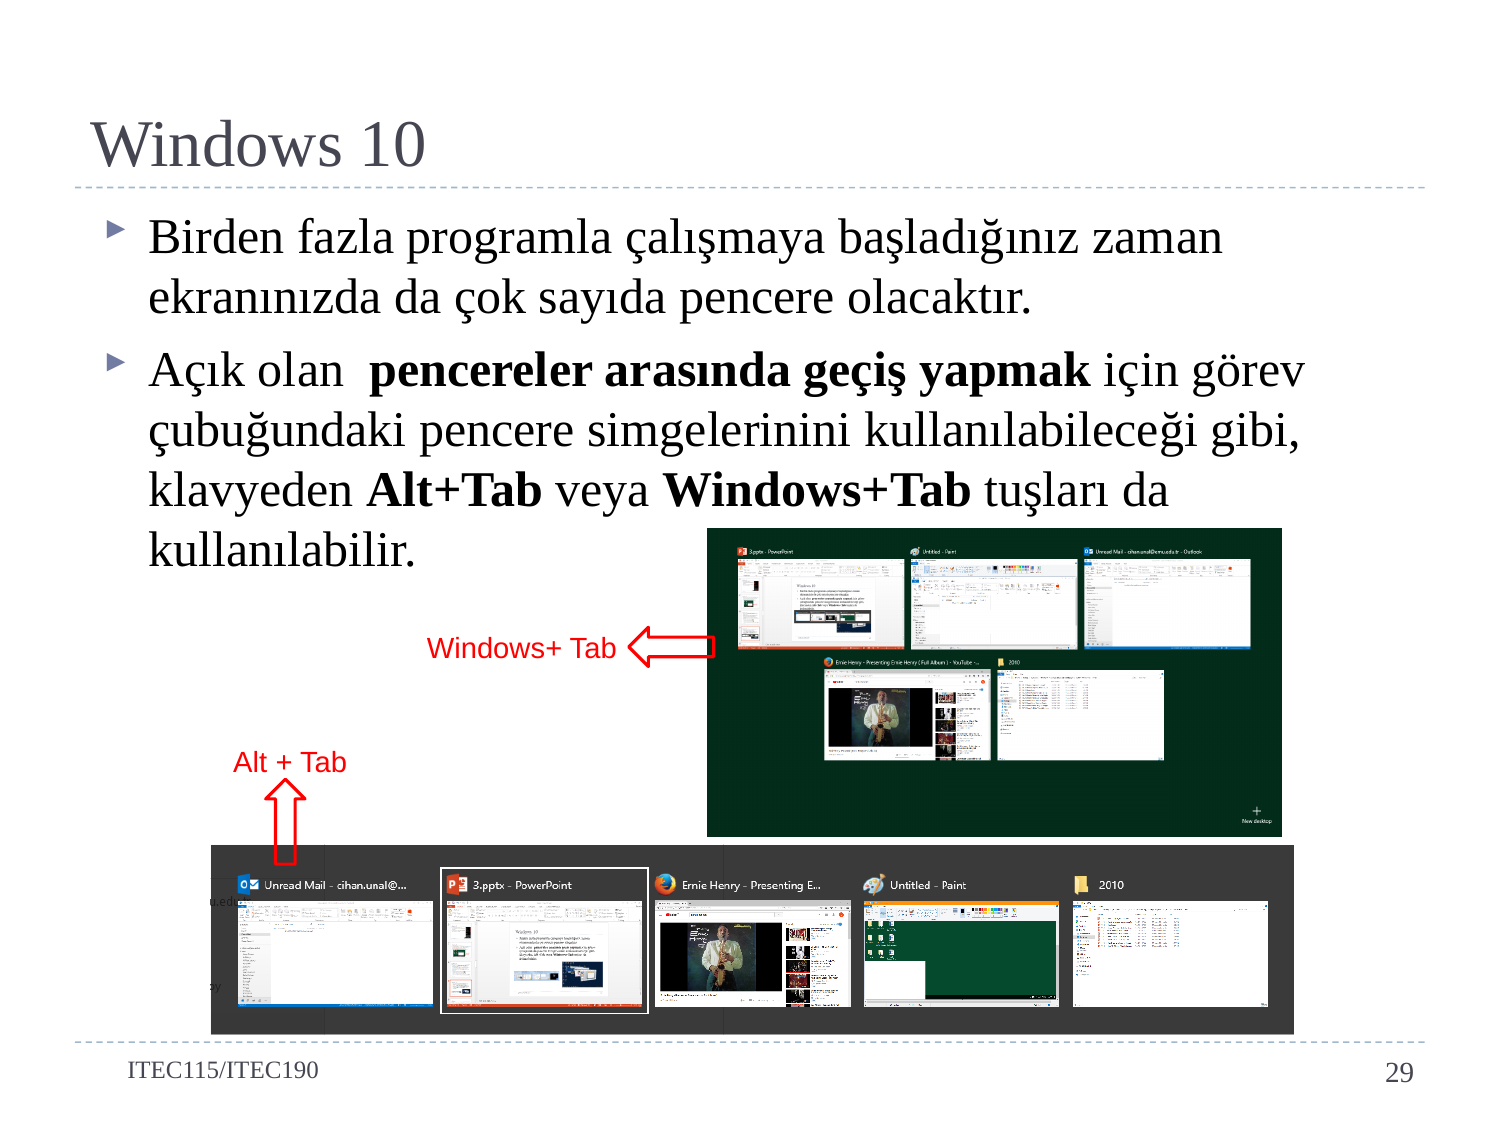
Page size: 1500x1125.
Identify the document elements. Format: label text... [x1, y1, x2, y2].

slide_number 29 [1352, 1045, 1430, 1106]
picture [210, 844, 1294, 1035]
text_box Alt + Tab [218, 736, 369, 787]
title Windows 10 [75, 24, 1425, 188]
footer ITEC115/ITEC190 [112, 1045, 1352, 1106]
text_box Windows+ Tab [412, 621, 637, 672]
picture [706, 528, 1282, 837]
text_box [264, 787, 307, 844]
text_box [637, 625, 701, 668]
list Birden fazla programla çalışmaya başladığınız zaman ekranınızda da çok sayıda pencere olacaktır. Açık olan pencereler arasında geçiş yapmak için görev çubuğundaki pencere simgelerinini kullanılabileceği gibi, klavyeden Alt+Tab veya Windows+Tab tuşları da kullanılabilir. [88, 196, 1424, 1000]
